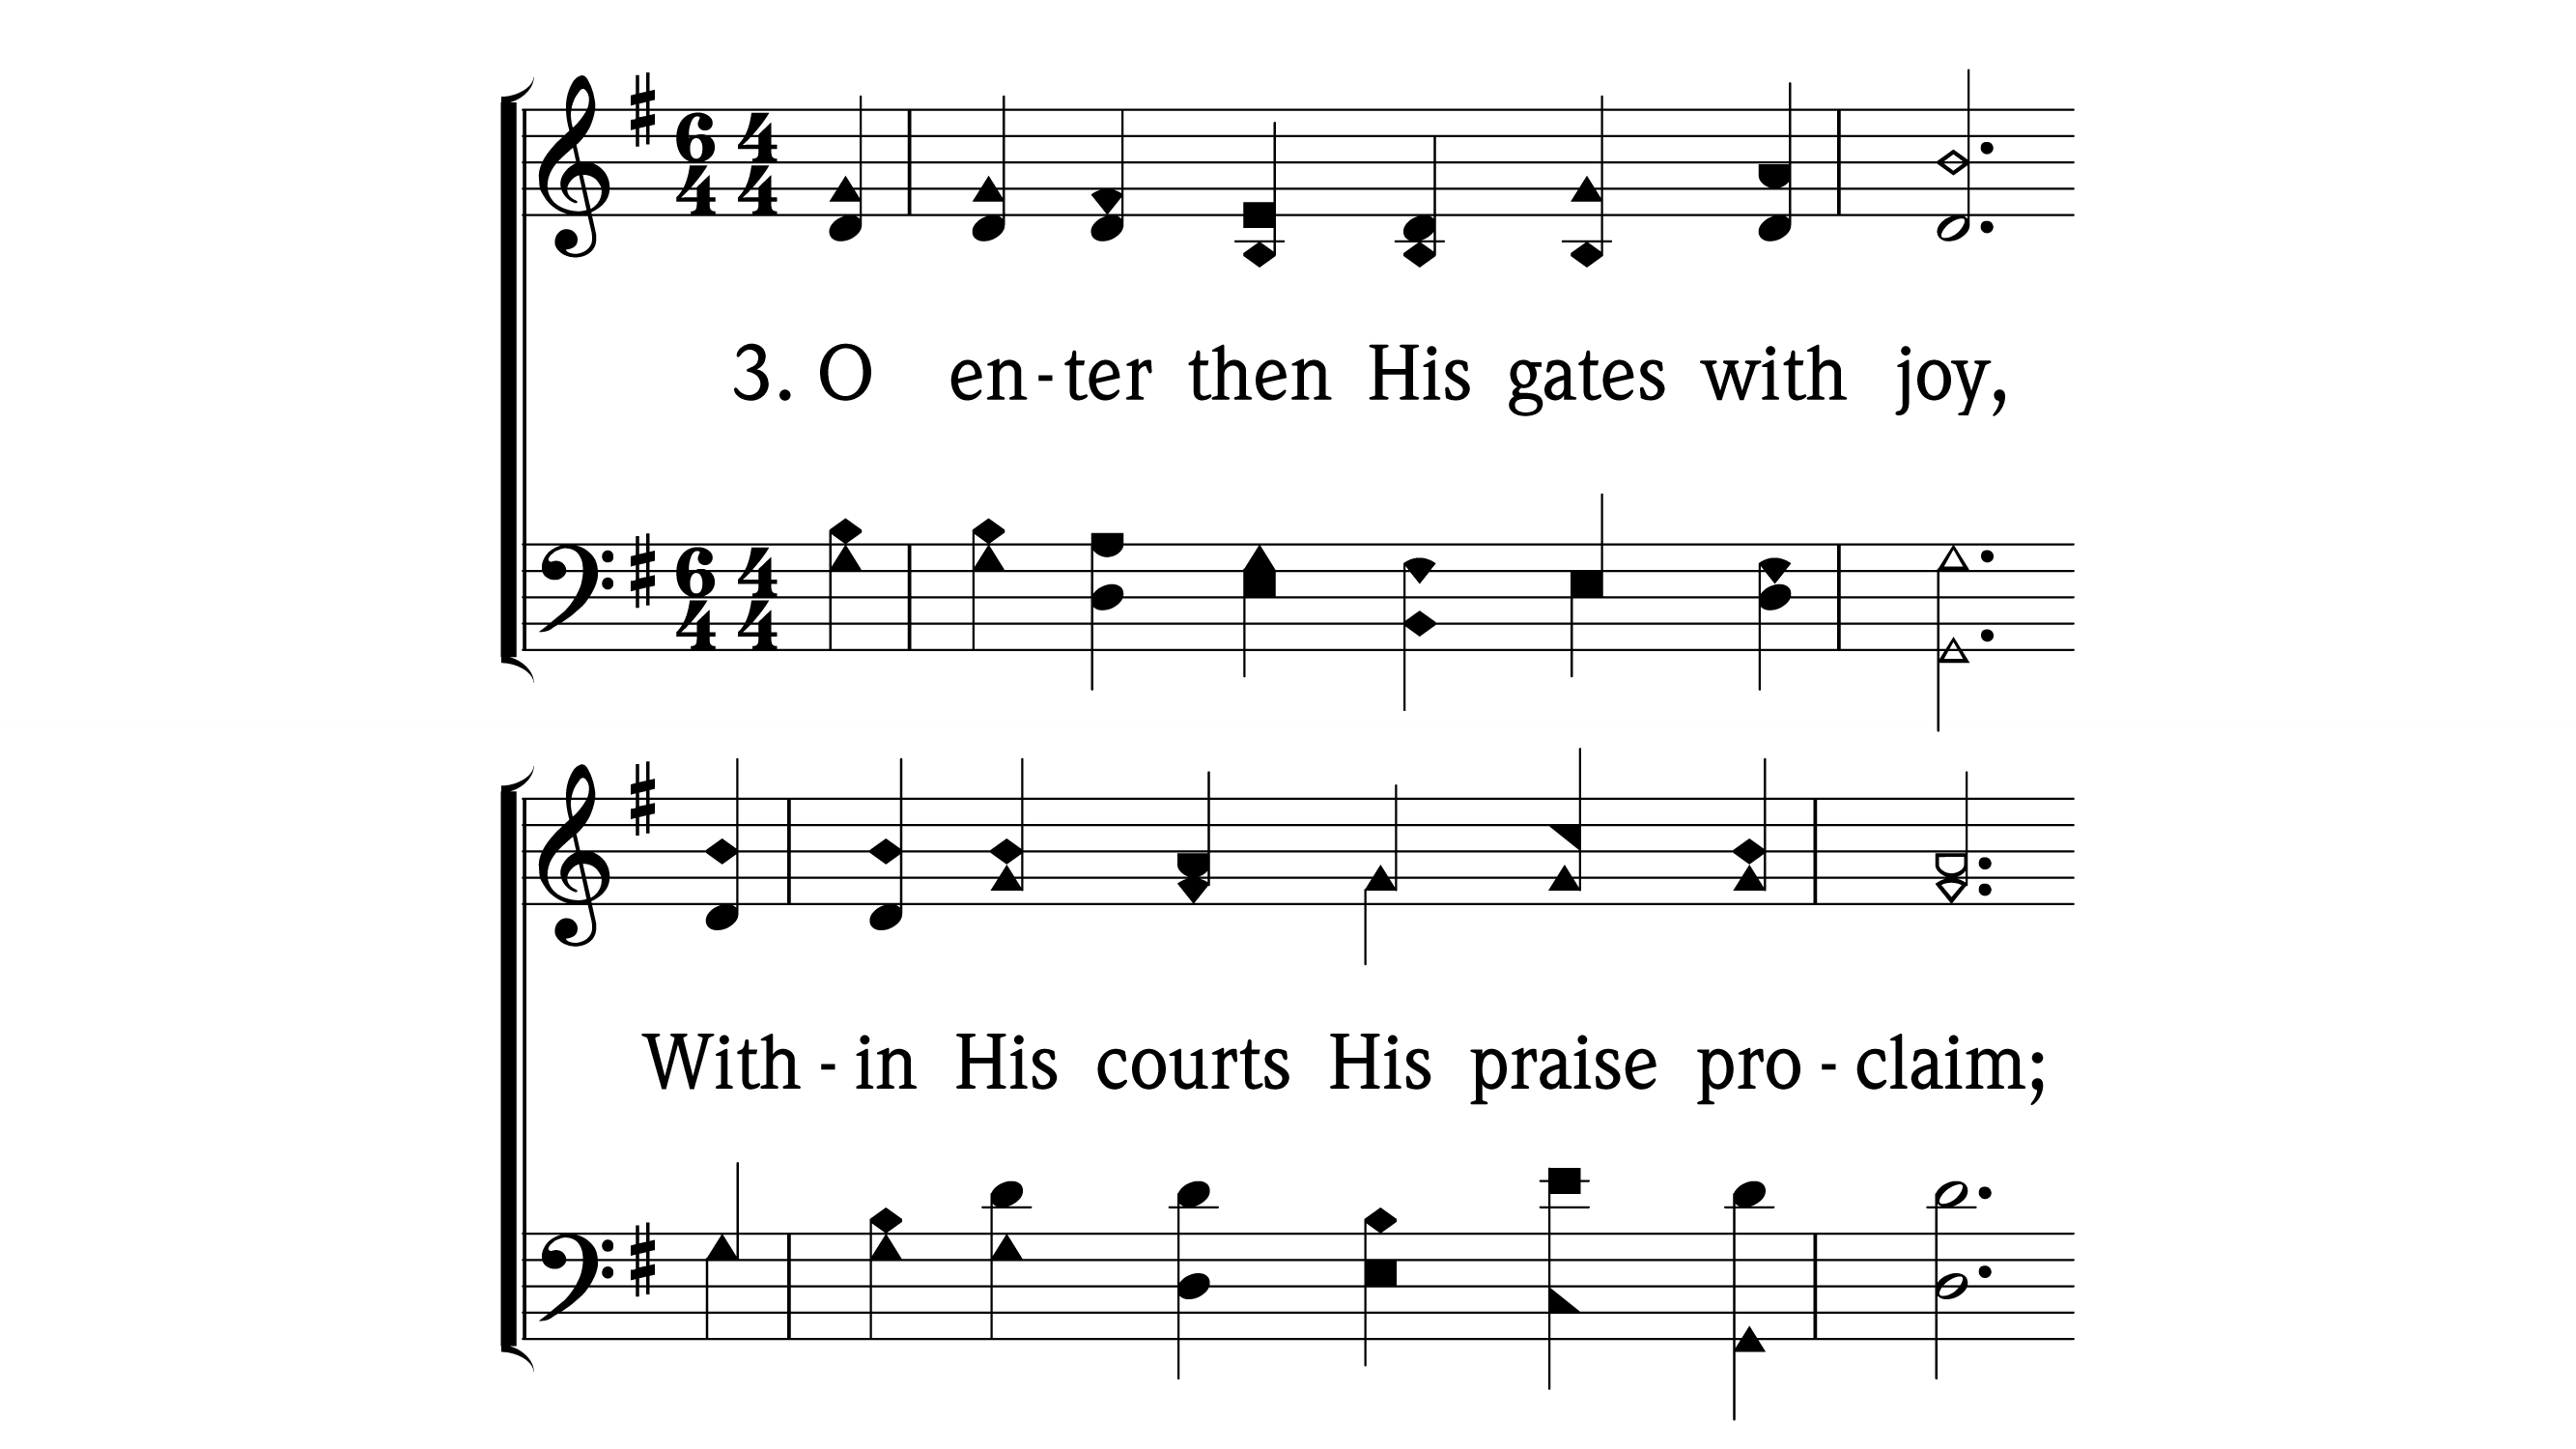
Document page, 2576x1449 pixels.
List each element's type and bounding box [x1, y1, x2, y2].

text_box [0, 0, 2576, 1449]
